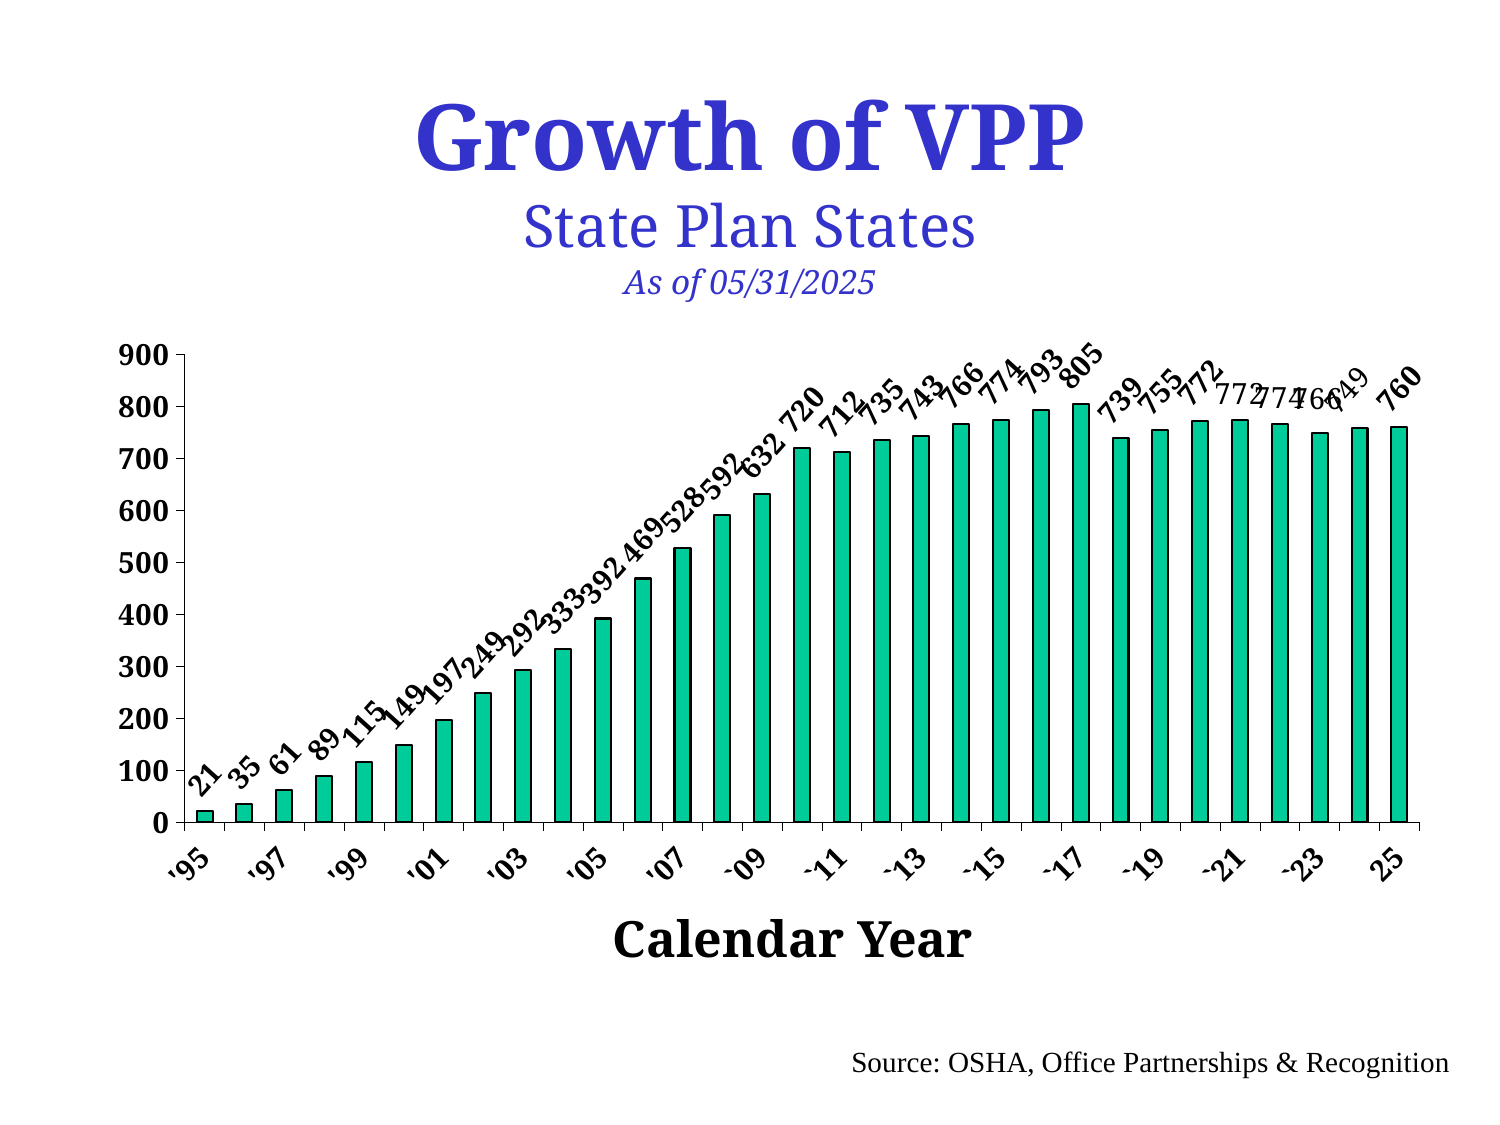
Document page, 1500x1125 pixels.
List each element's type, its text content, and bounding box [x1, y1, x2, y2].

text_box Calendar Year [598, 947, 989, 975]
text_box As of 05/31/2025 [537, 224, 963, 306]
chart [49, 308, 1438, 941]
text_box Source: OSHA, Office Partnerships & Recognition [836, 1036, 1466, 1087]
title Growth of VPP State Plan States [287, 87, 1213, 250]
